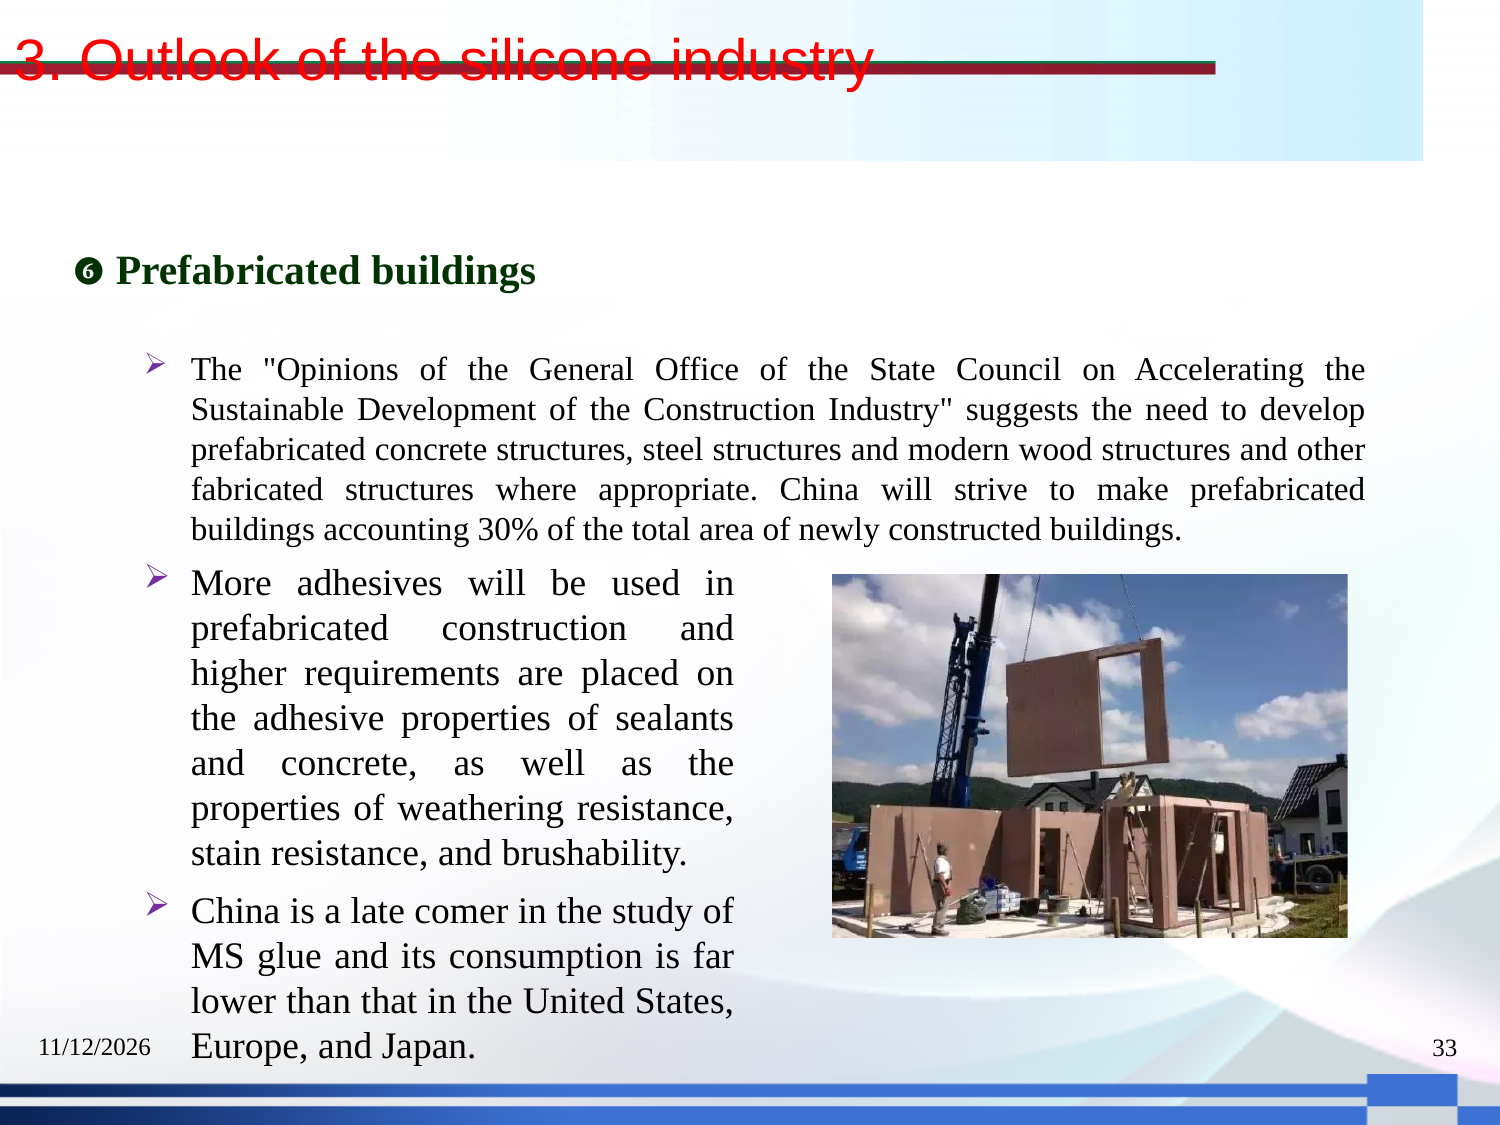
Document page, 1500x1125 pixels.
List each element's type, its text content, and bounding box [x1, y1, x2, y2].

text_box The "Opinions of the General Office of the State Council on Accelerating the Sustainable Development of the Construction Industry" suggests the need to develop prefabricated concrete structures, steel structures and modern wood structures and other fabricated structures where appropriate. China will strive to make prefabricated buildings accounting 30% of the total area of newly constructed buildings. [128, 339, 1383, 563]
text_box More adhesives will be used in prefabricated construction and higher requirements are placed on the adhesive properties of sealants and concrete, as well as the properties of weathering resistance, stain resistance, and brushability. China is a late comer in the study of MS glue and its consumption is far lower than that in the United States, Europe, and Japan. [128, 550, 750, 950]
picture [0, 161, 1500, 1125]
text_box ❻ Prefabricated buildings [58, 222, 868, 305]
text_box 3. Outlook of the silicone industry [0, 9, 903, 98]
